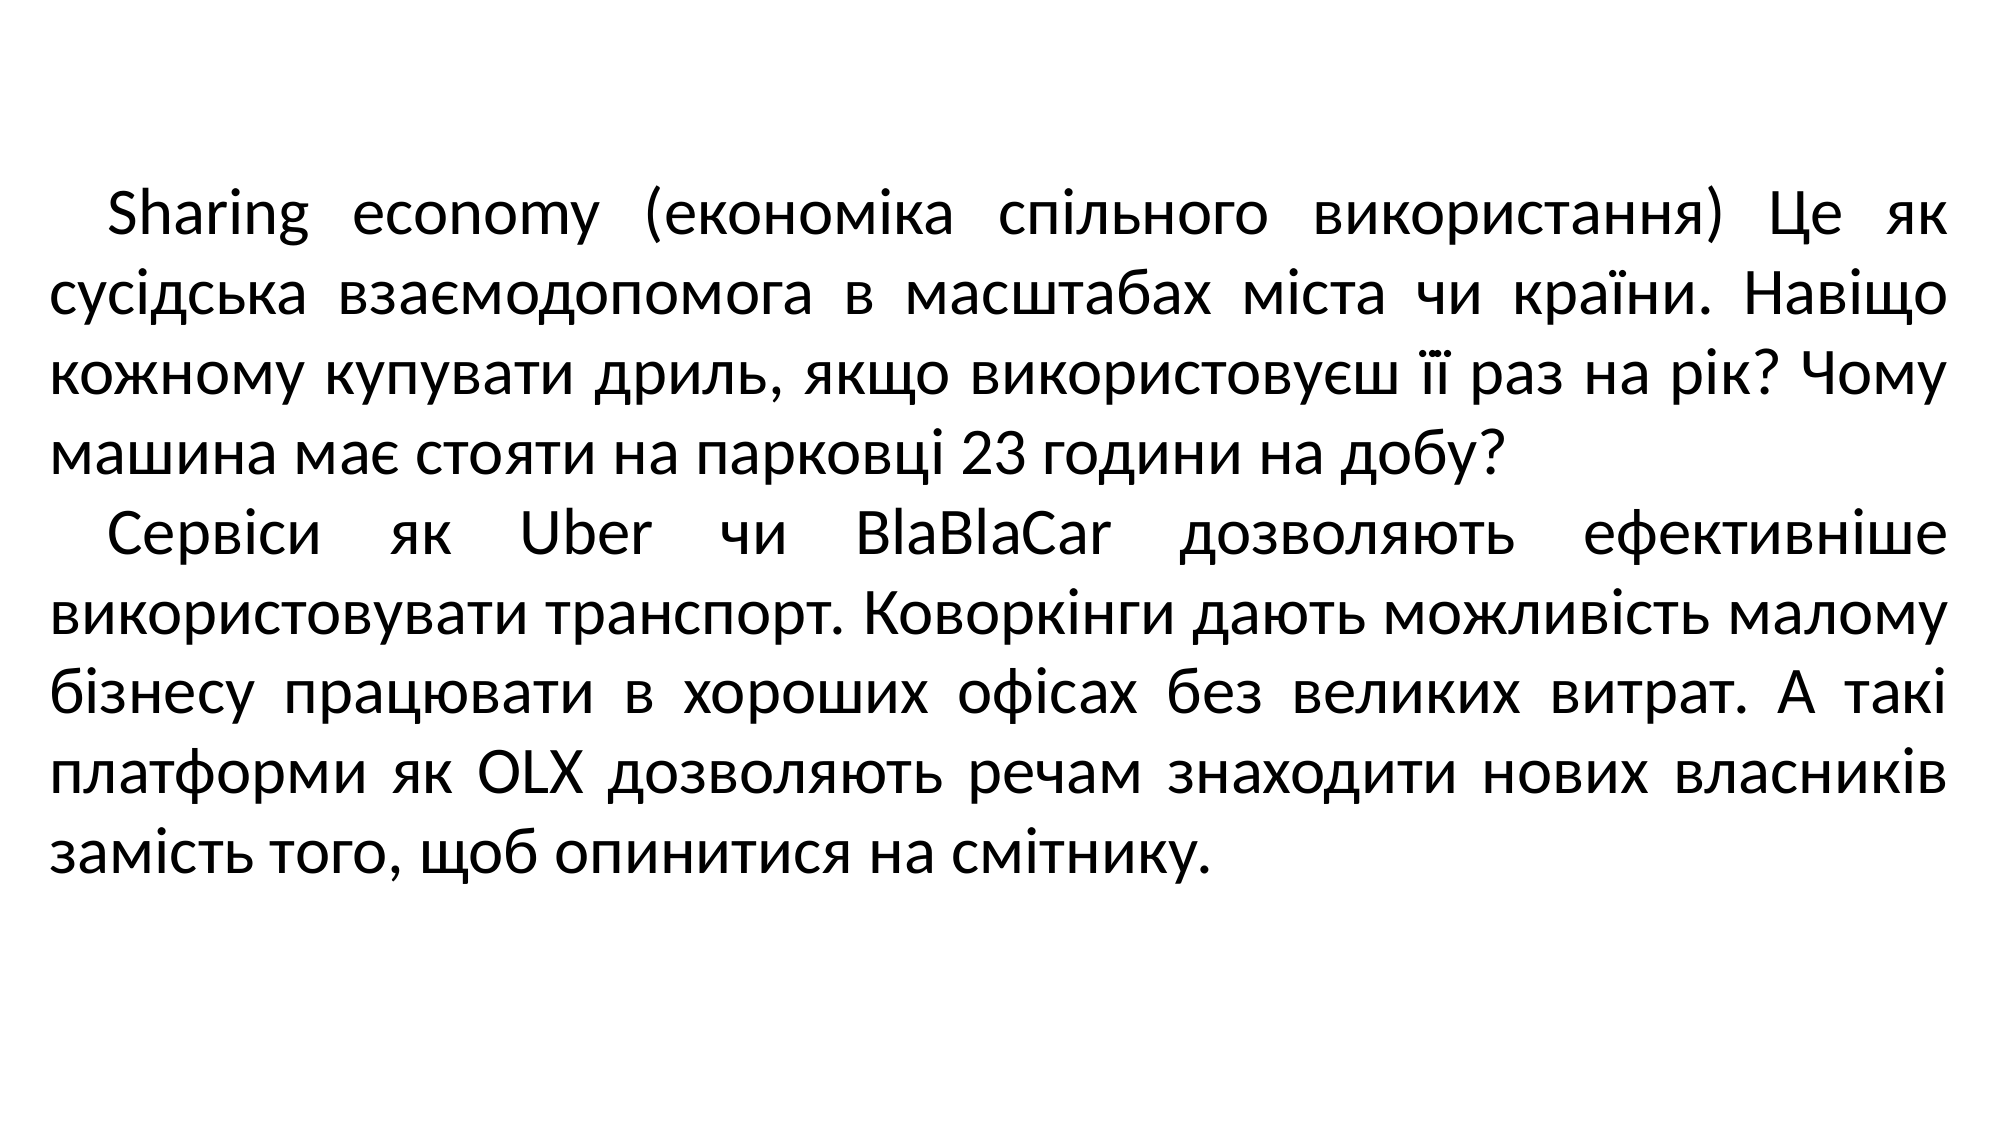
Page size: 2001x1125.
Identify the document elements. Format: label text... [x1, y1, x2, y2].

text_box Sharing economy (економіка спільного використання) Це як сусідська взаємодопомога в масштабах міста чи країни. Навіщо кожному купувати дриль, якщо використовуєш її раз на рік? Чому машина має стояти на парковці 23 години на добу? Сервіси як Uber чи BlaBlaCar дозволяють ефективніше використовувати транспорт. Коворкінги дають можливість малому бізнесу працювати в хороших офісах без великих витрат. А такі платформи як OLX дозволяють речам знаходити нових власників замість того, щоб опинитися на смітнику. [34, 160, 1966, 895]
